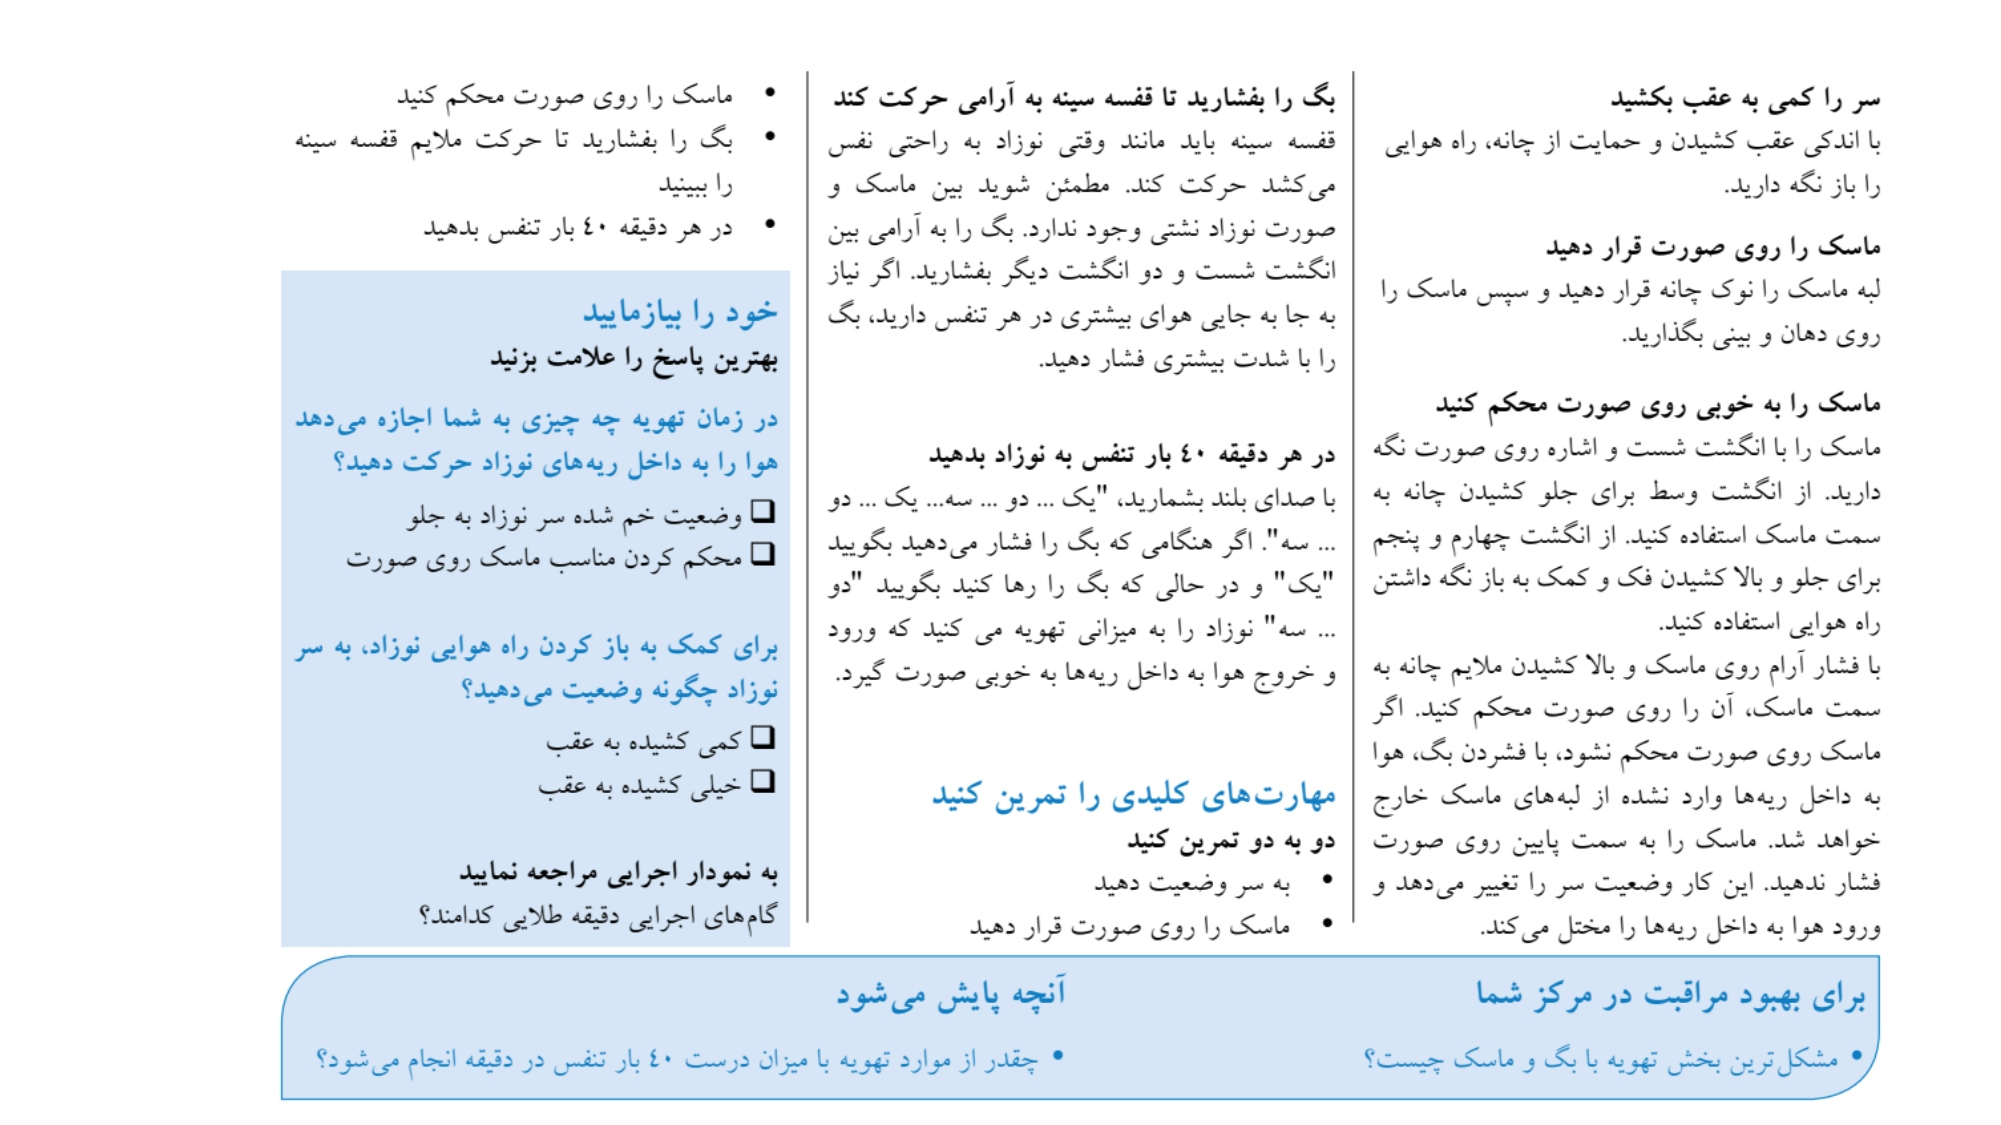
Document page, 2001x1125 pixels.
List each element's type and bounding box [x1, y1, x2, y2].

list [260, 22, 1964, 1112]
